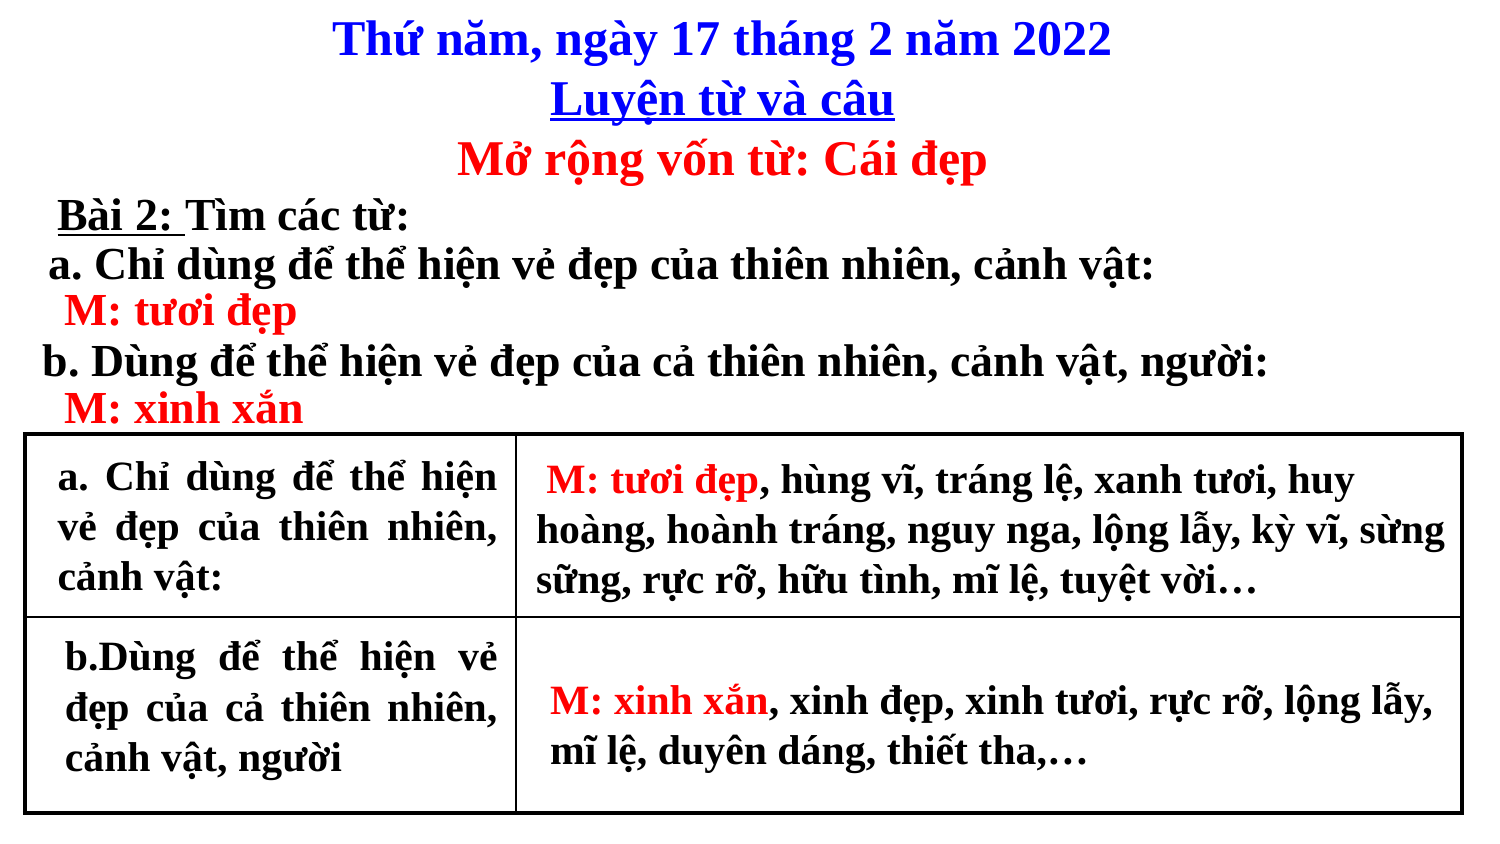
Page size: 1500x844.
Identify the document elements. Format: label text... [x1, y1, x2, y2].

text_box M: tươi đẹp, hùng vĩ, tráng lệ, xanh tươi, huy hoàng, hoành tráng, nguy nga, lộng lẫy, kỳ vĩ, sừng sững, rực rỡ, hữu tình, mĩ lệ, tuyệt vời… [521, 444, 1472, 610]
text_box Thứ năm, ngày 17 tháng 2 năm 2022 Luyện từ và câu Mở rộng vốn từ: Cái đẹp [3, 0, 1443, 193]
text_box b.Dùng để thể hiện vẻ đẹp của cả thiên nhiên, cảnh vật, người [49, 621, 513, 787]
text_box b. Dùng để thể hiện vẻ đẹp của cả thiên nhiên, cảnh vật, người: [28, 322, 1466, 393]
text_box M: tươi đẹp [49, 297, 613, 322]
table_cell [517, 618, 1460, 811]
text_box a. Chỉ dùng để thể hiện vẻ đẹp của thiên nhiên, cảnh vật: [42, 441, 513, 607]
table_header [27, 436, 515, 616]
table_header [517, 436, 1460, 616]
table_cell [27, 618, 515, 811]
text_box a. Chỉ dùng để thể hiện vẻ đẹp của thiên nhiên, cảnh vật: [21, 226, 1424, 297]
text_box Bài 2: Tìm các từ: [42, 193, 593, 226]
text_box M: xinh xắn, xinh đẹp, xinh tươi, rực rỡ, lộng lẫy, mĩ lệ, duyên dáng, thiết tha,… [535, 665, 1458, 781]
text_box M: xinh xắn [49, 370, 500, 432]
